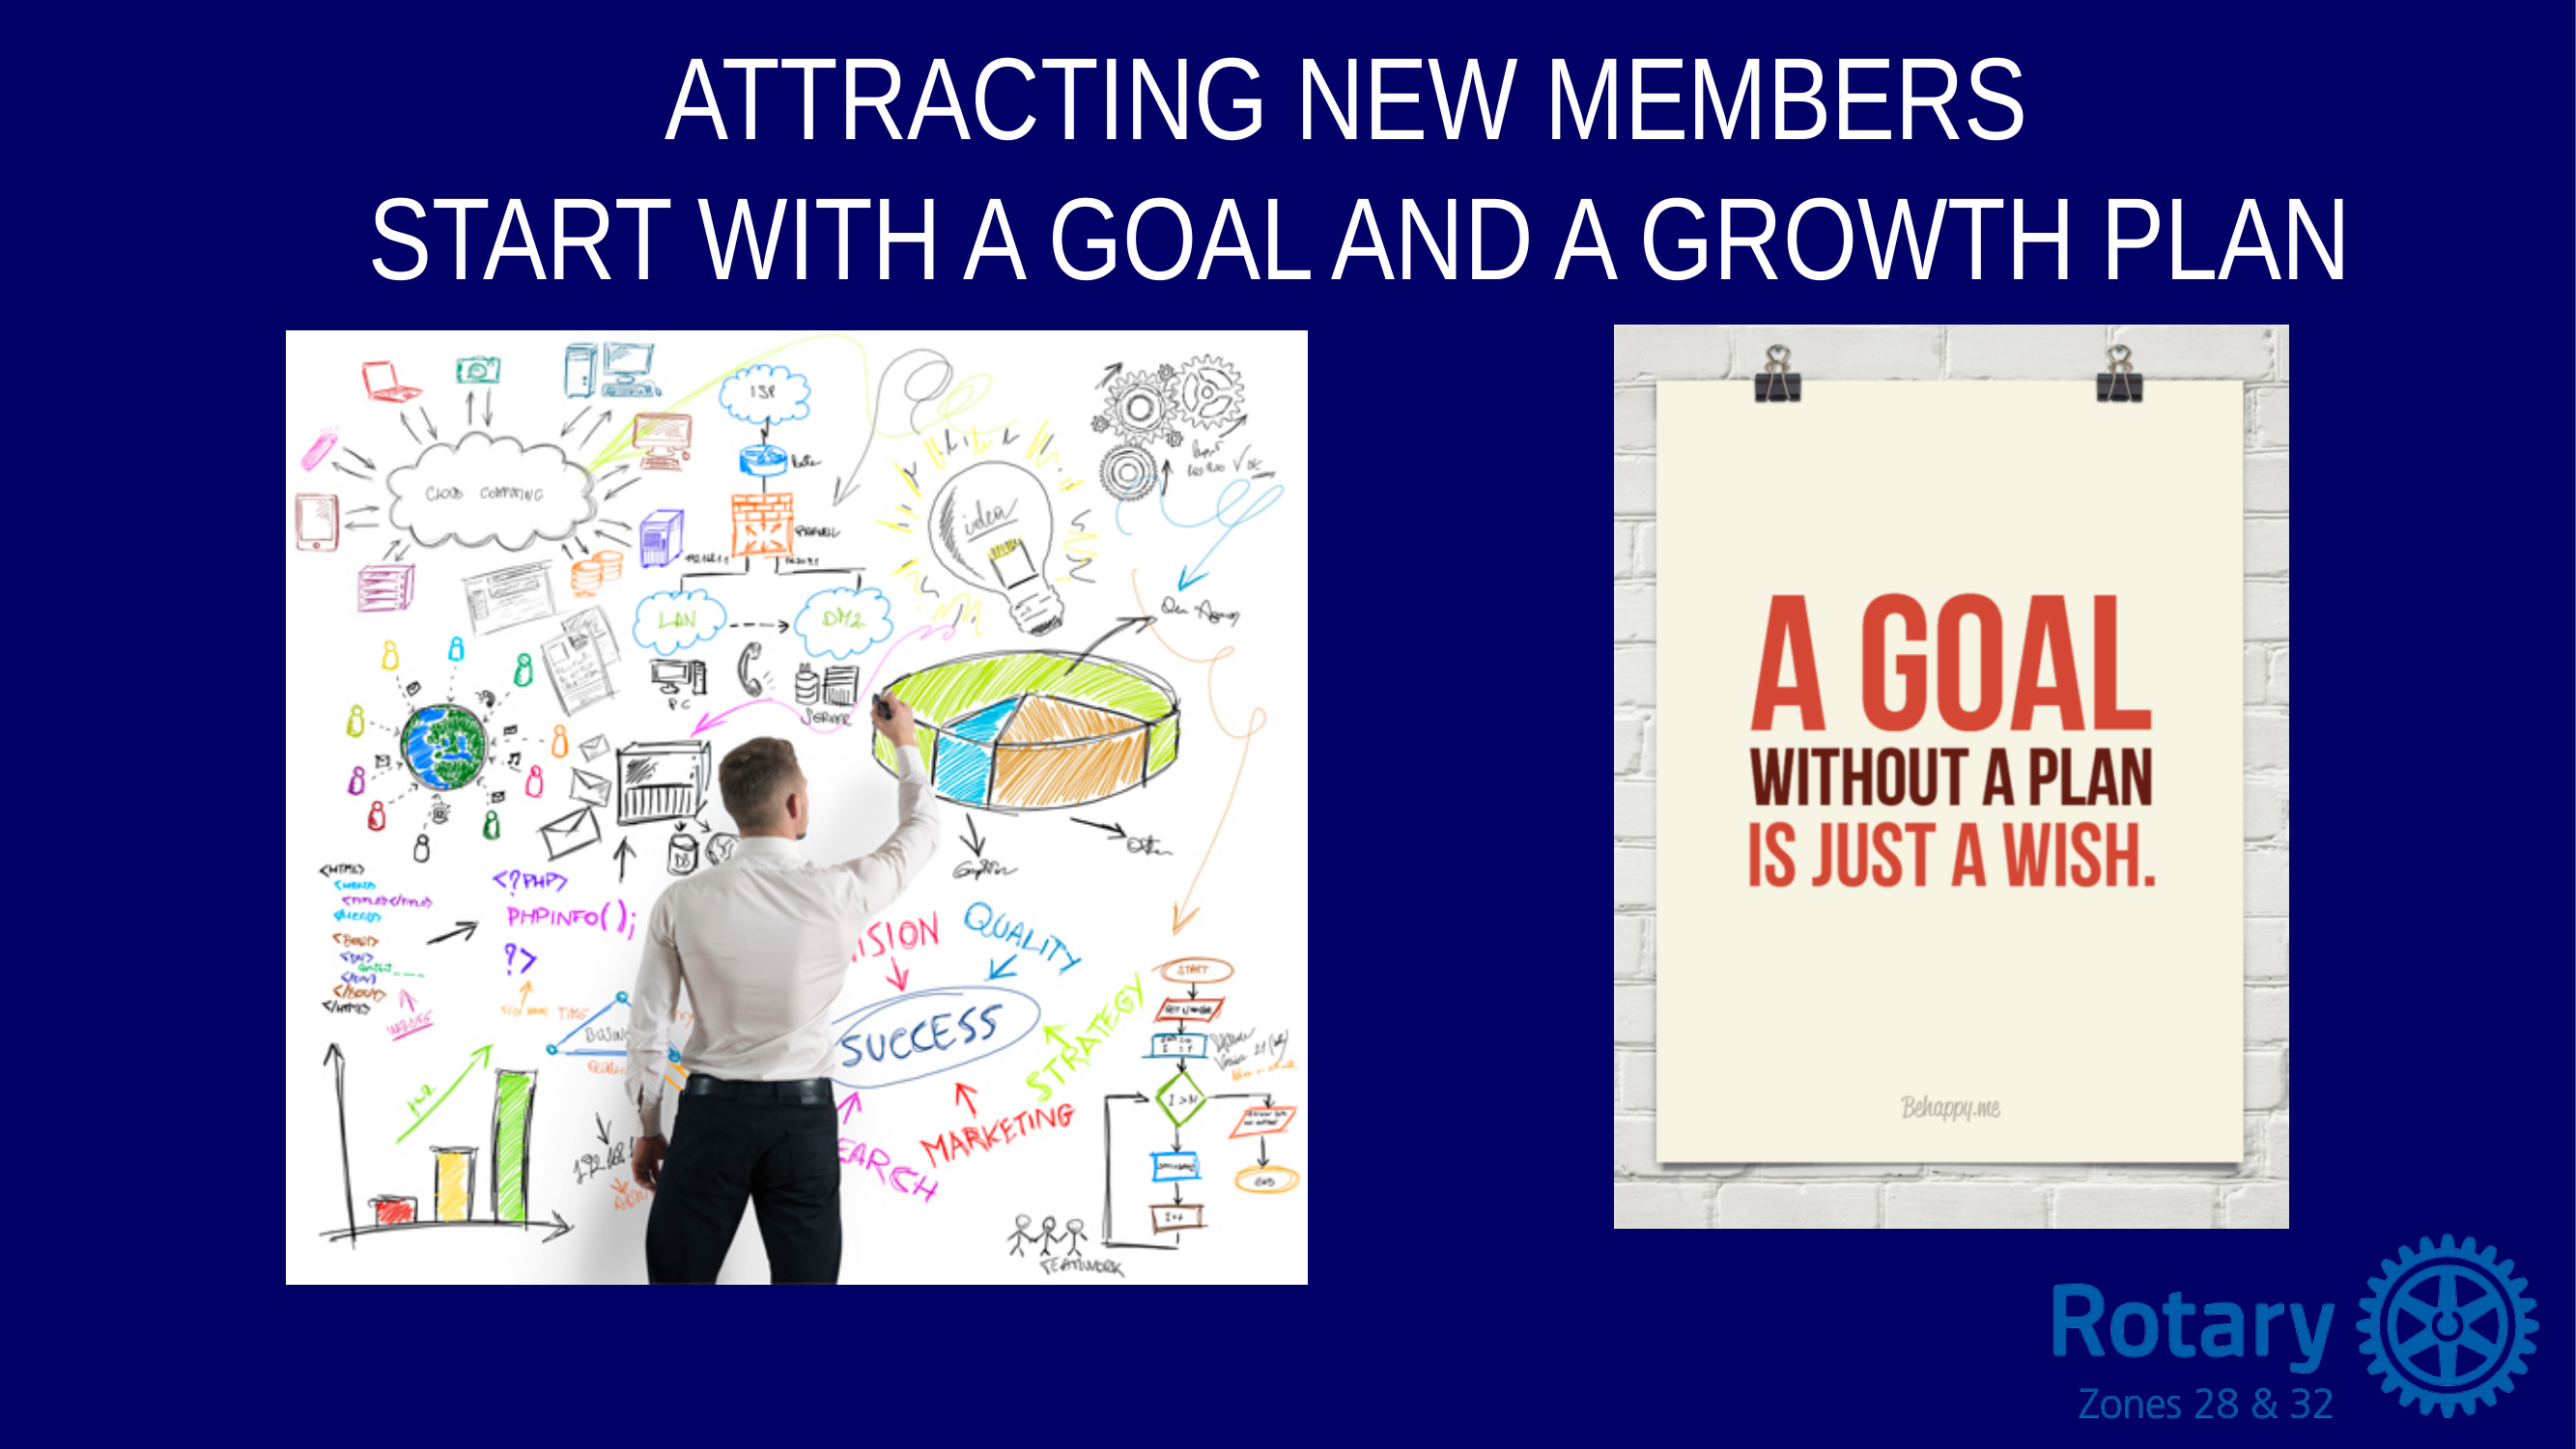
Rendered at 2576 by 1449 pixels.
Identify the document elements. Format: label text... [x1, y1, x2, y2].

picture [286, 330, 1308, 1286]
picture [1614, 325, 2561, 1439]
title Attracting New Members Start with a Goal and a Growth Plan [144, 0, 2576, 327]
